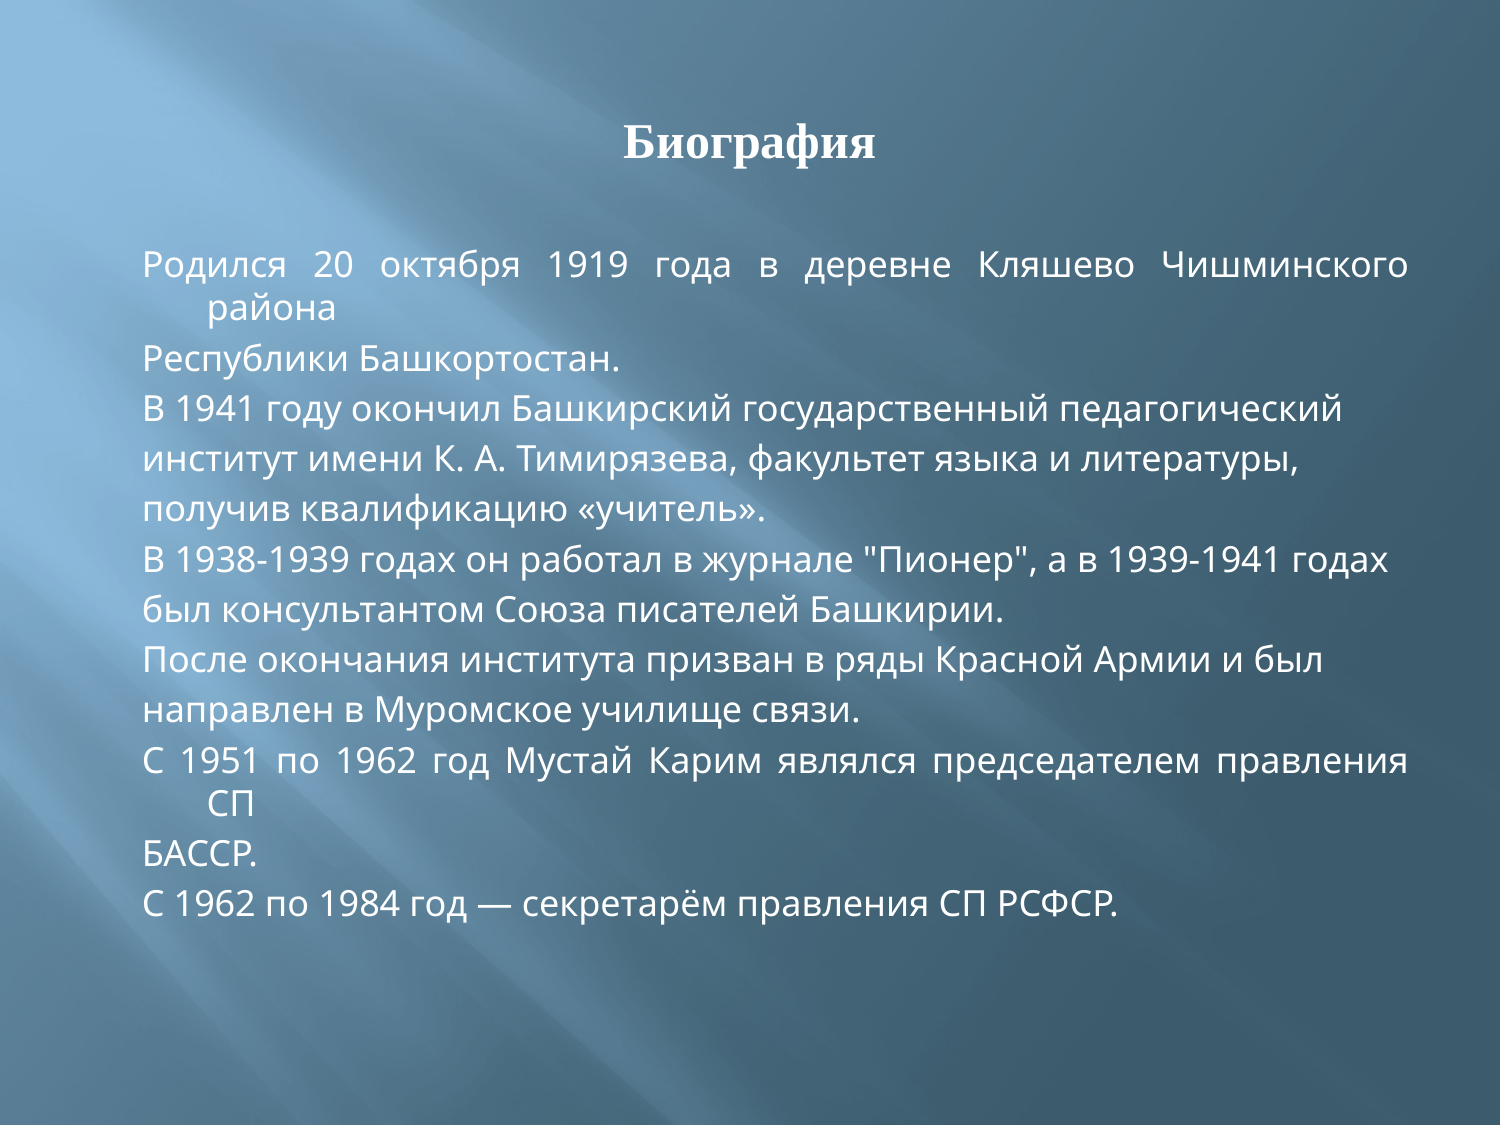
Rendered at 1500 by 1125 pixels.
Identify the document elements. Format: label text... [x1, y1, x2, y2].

title Биография [75, 45, 1425, 233]
list Родился 20 октября 1919 года в деревне Кляшево Чишминского района Республики Башкортостан. В 1941 году окончил Башкирский государственный педагогический институт имени К. А. Тимирязева, факультет языка и литературы, получив квалификацию «учитель». В 1938-1939 годах он работал в журнале "Пионер", а в 1939-1941 годах был консультантом Союза писателей Башкирии. После окончания института призван в ряды Красной Армии и был направлен в Муромское училище связи. С 1951 по 1962 год Мустай Карим являлся председателем правления СП БАССР. С 1962 по 1984 год — секретарём правления СП РСФСР. [105, 234, 1425, 961]
